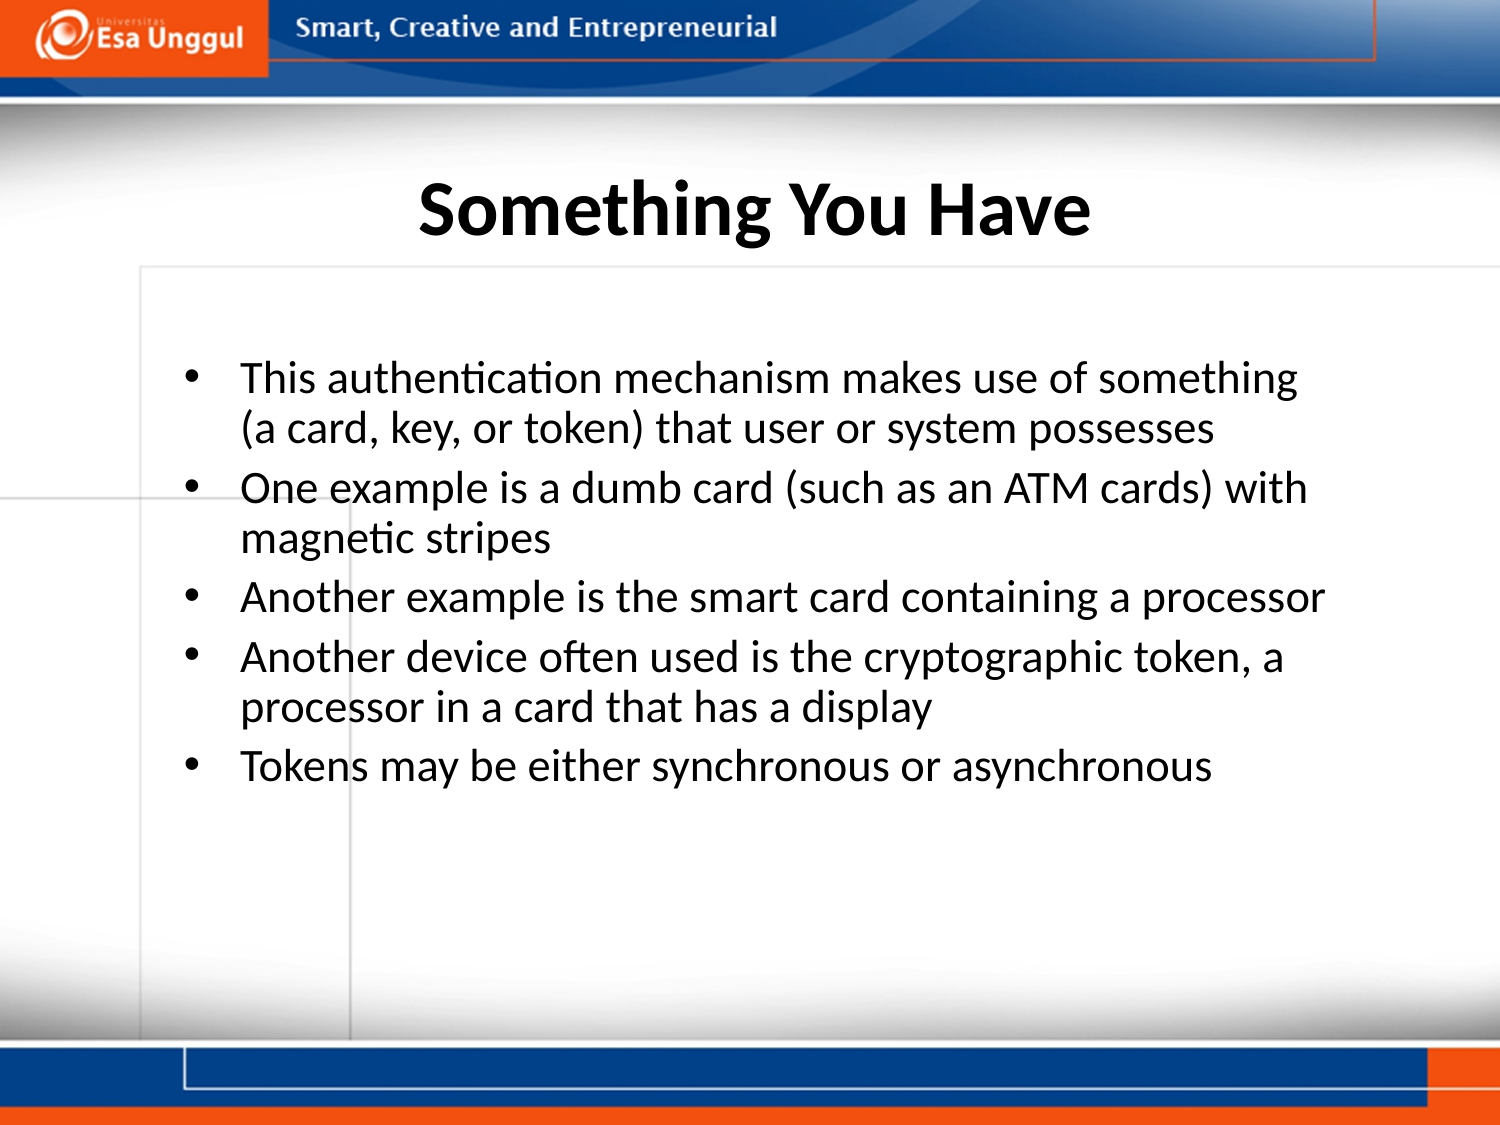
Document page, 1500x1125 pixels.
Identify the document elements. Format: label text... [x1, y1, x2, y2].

title Something You Have [165, 149, 1347, 258]
picture [0, 0, 1500, 1125]
list This authentication mechanism makes use of something (a card, key, or token) that user or system possesses One example is a dumb card (such as an ATM cards) with magnetic stripes Another example is the smart card containing a processor Another device often used is the cryptographic token, a processor in a card that has a display Tokens may be either synchronous or asynchronous [168, 345, 1351, 863]
